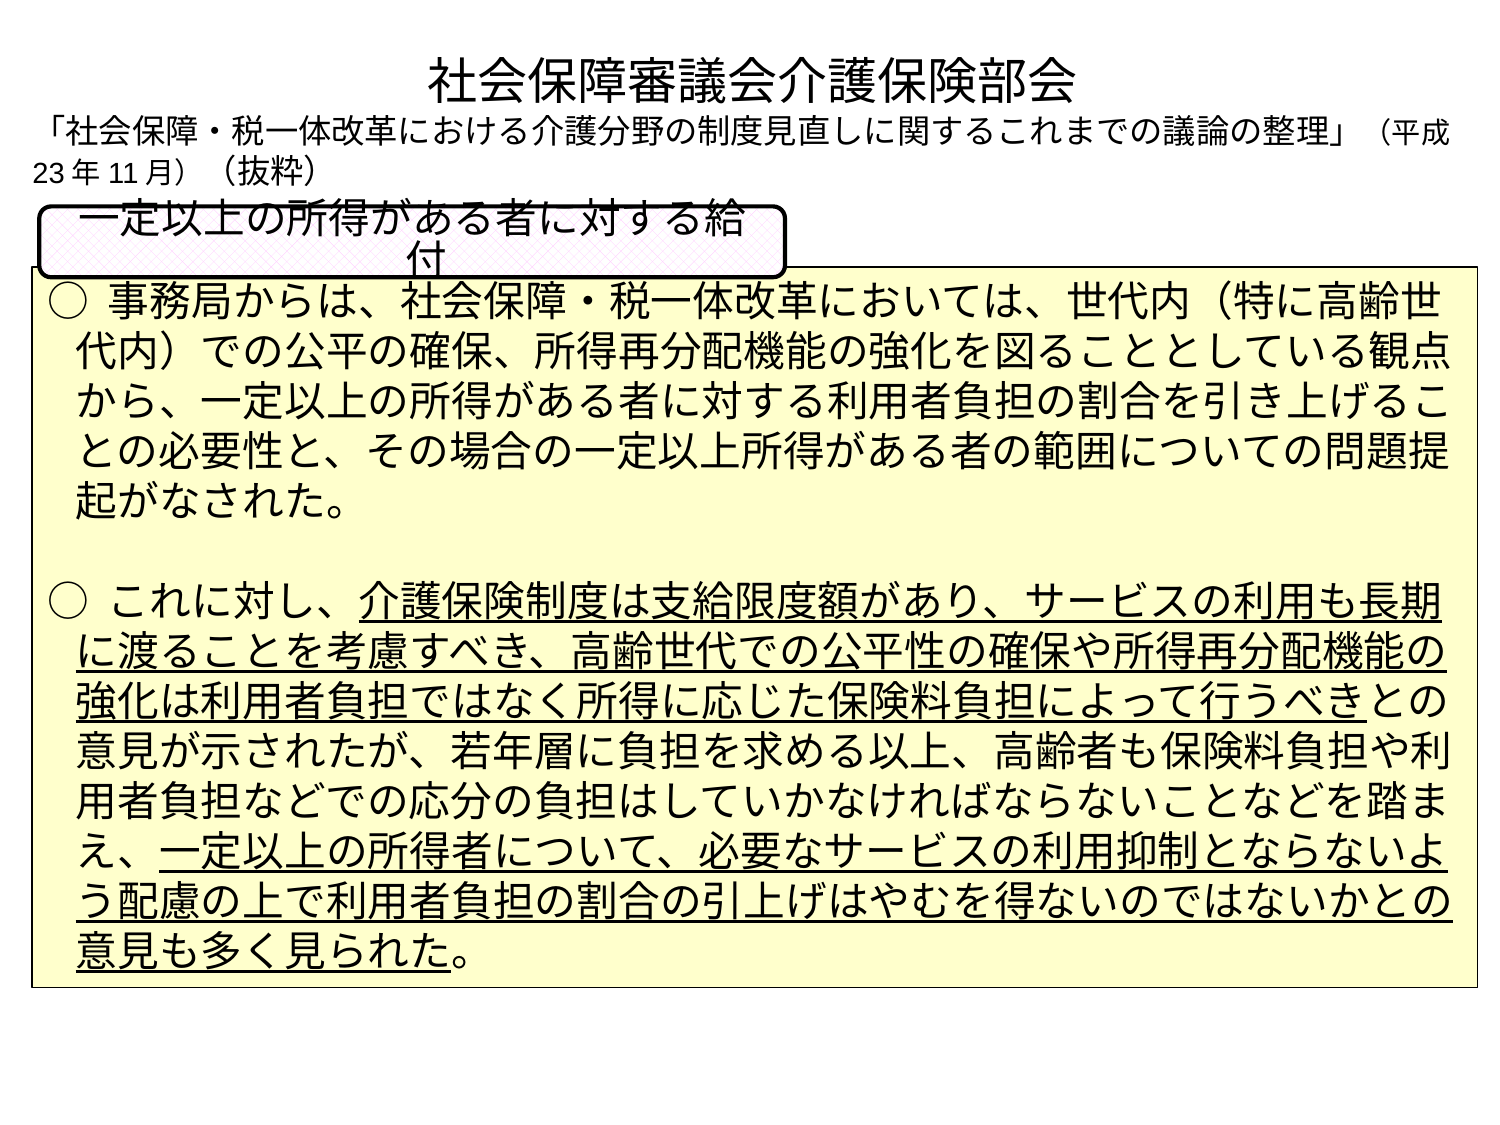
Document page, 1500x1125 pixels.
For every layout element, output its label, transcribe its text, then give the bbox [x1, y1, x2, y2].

text_box ○ 事務局からは、社会保障・税一体改革においては、世代内（特に高齢世代内）での公平の確保、所得再分配機能の強化を図ることとしている観点から、一定以上の所得がある者に対する利用者負担の割合を引き上げることの必要性と、その場合の一定以上所得がある者の範囲についての問題提起がなされた。 ○ これに対し、介護保険制度は支給限度額があり、サービスの利用も長期に渡ることを考慮すべき、高齢世代での公平性の確保や所得再分配機能の強化は利用者負担ではなく所得に応じた保険料負担によって行うべきとの意見が示されたが、若年層に負担を求める以上、高齢者も保険料負担や利用者負担などでの応分の負担はしていかなければならないことなどを踏まえ、一定以上の所得者について、必要なサービスの利用抑制とならないよう配慮の上で利用者負担の割合の引上げはやむを得ないのではないかとの意見も多く見られた。 [30, 265, 1479, 990]
text_box 社会保障審議会介護保険部会 「社会保障・税一体改革における介護分野の制度見直しに関するこれまでの議論の整理」（平成23年11月）（抜粋） [17, 42, 1487, 198]
text_box 一定以上の所得がある者に対する給付 [37, 204, 788, 280]
